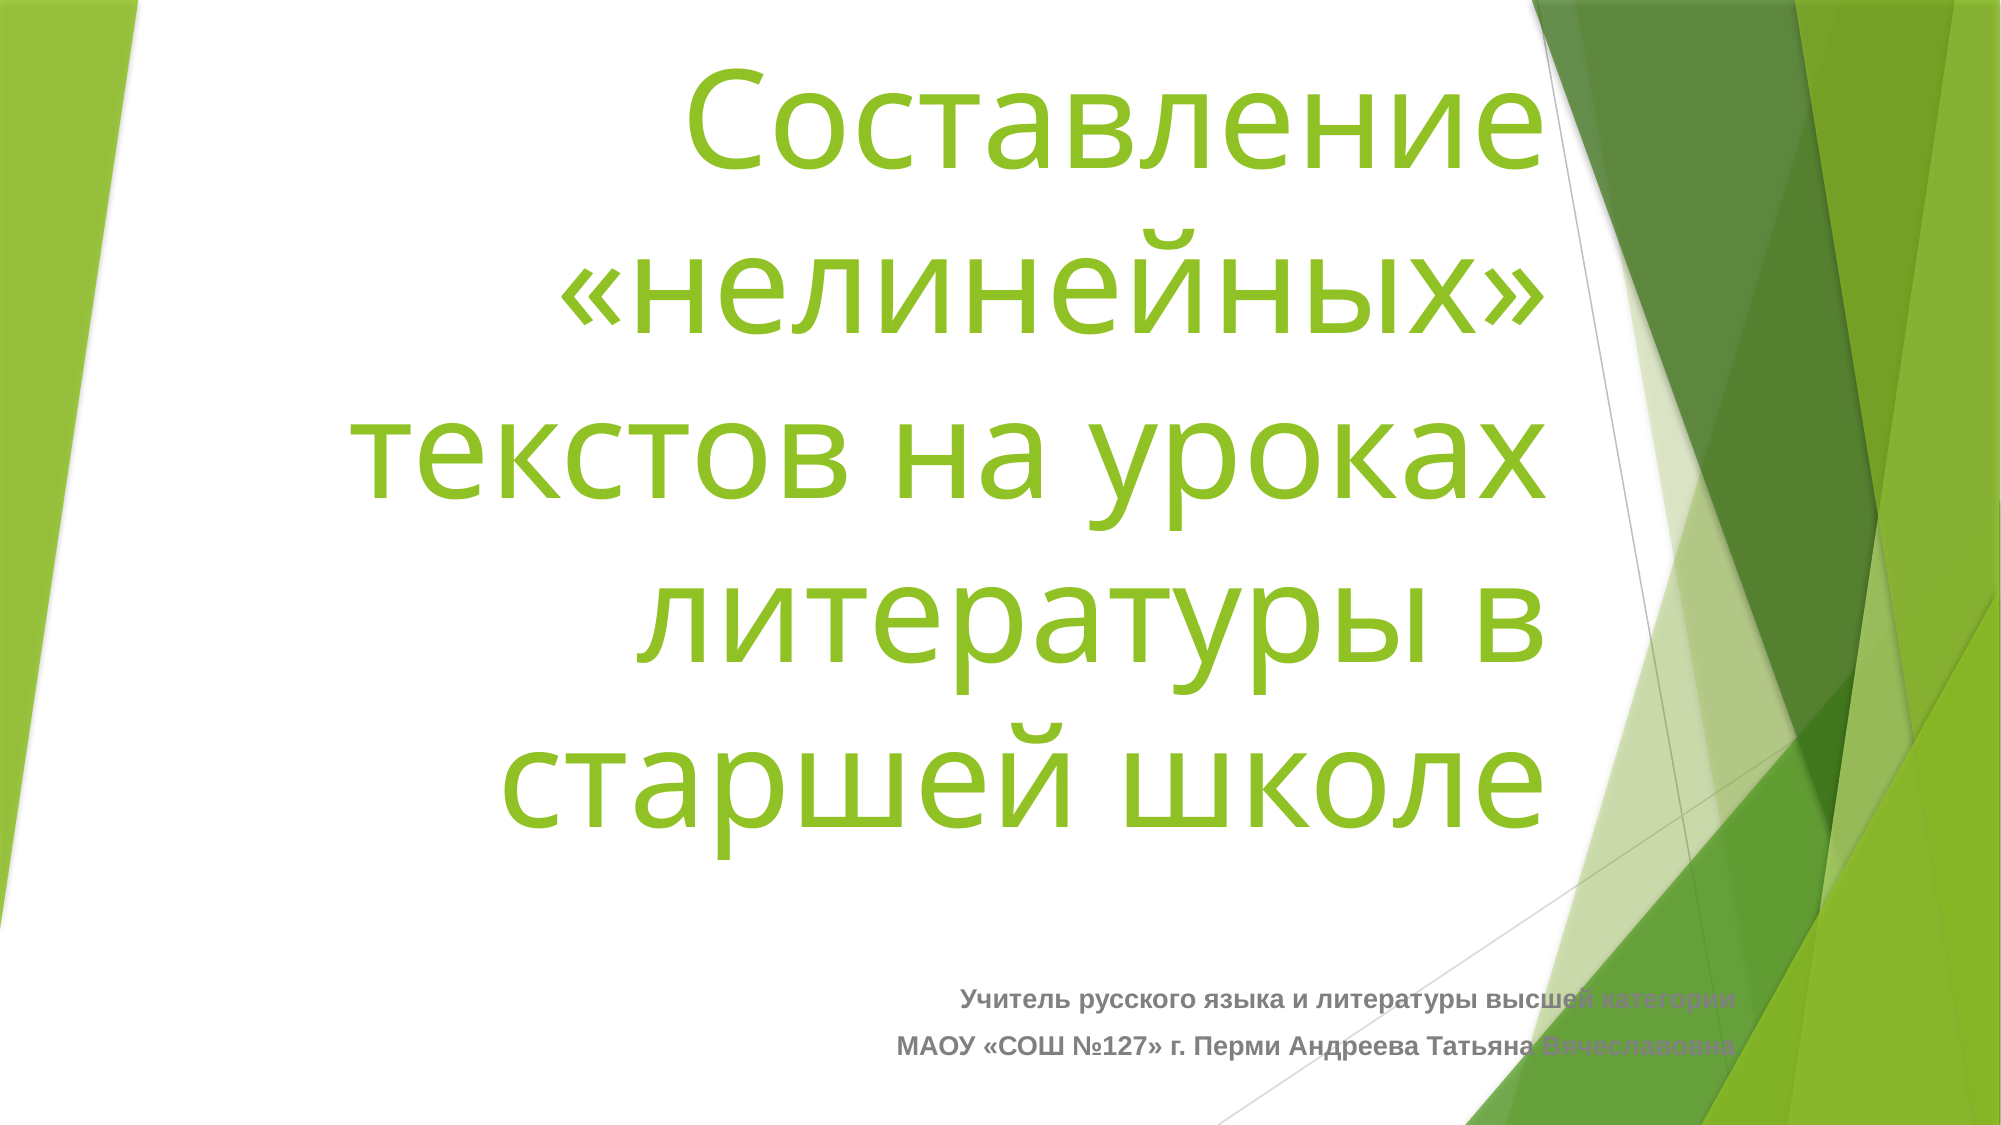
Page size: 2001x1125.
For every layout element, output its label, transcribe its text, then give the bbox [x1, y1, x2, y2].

title Составление «нелинейных» текстов на уроках литературы в старшей школе [64, 211, 1565, 863]
subtitle Учитель русского языка и литературы высшей категории МАОУ «СОШ №127» г. Перми Андреева Татьяна Вячеславовна [249, 974, 1750, 1070]
